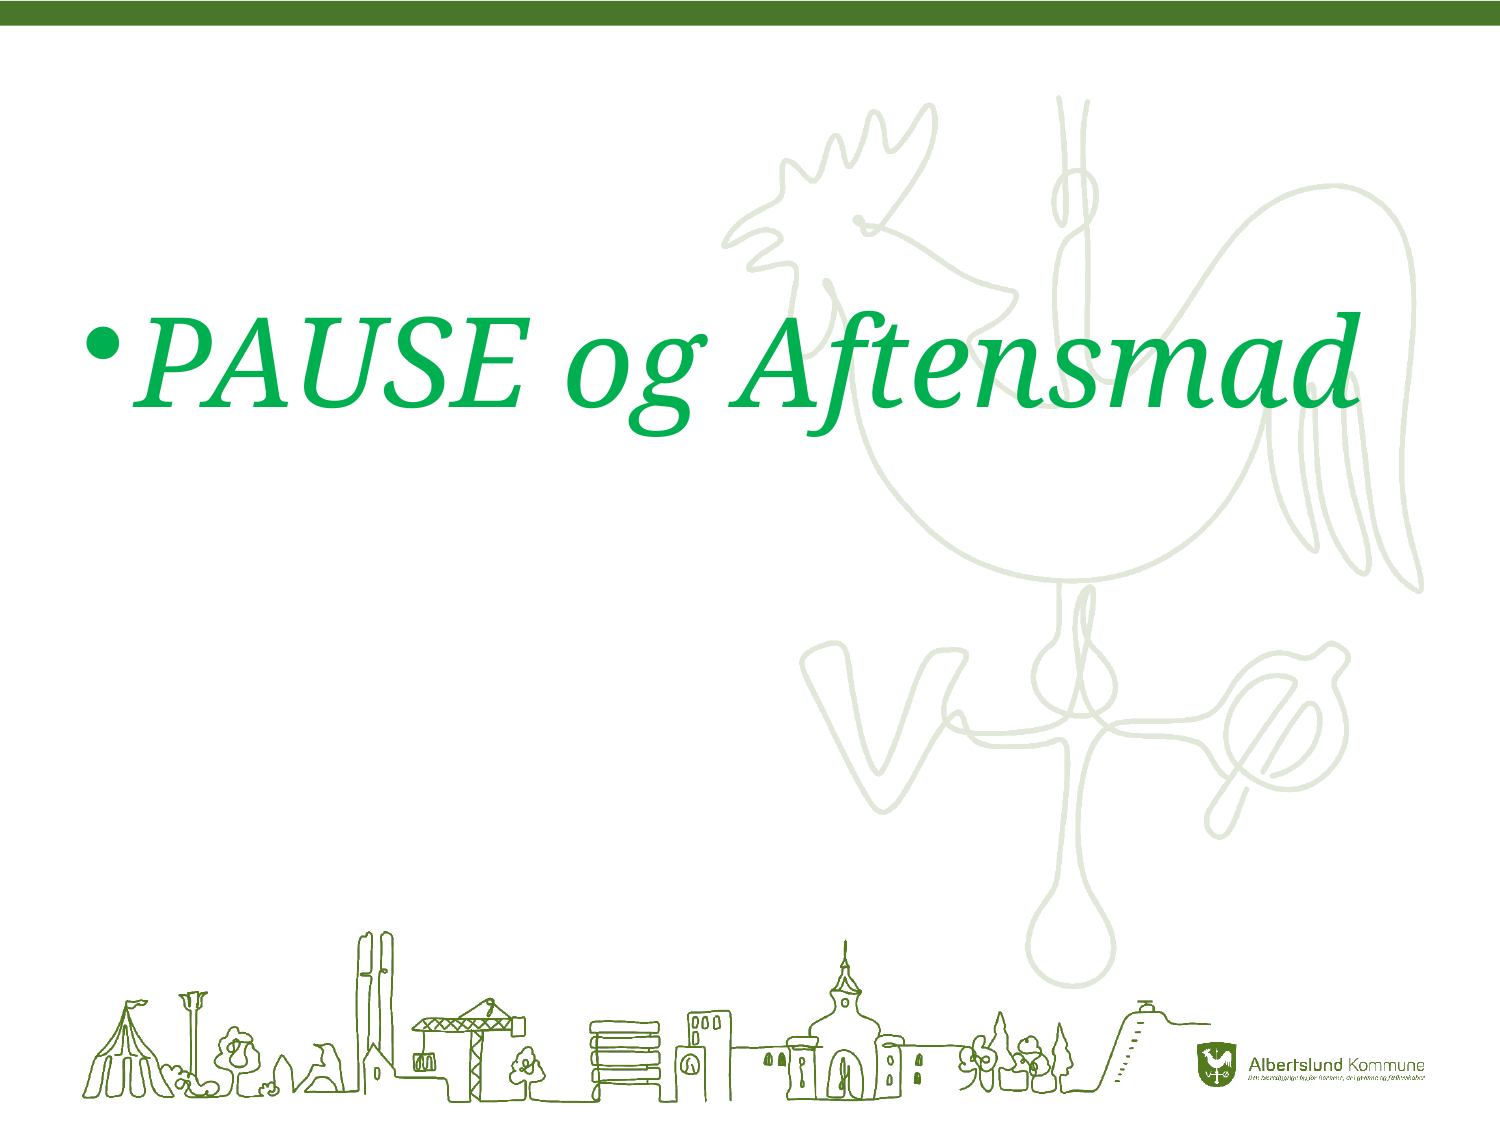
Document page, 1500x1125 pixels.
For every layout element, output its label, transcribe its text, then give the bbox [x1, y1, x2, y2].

list PAUSE og Aftensmad [82, 282, 1418, 1028]
picture [82, 1028, 1426, 1103]
